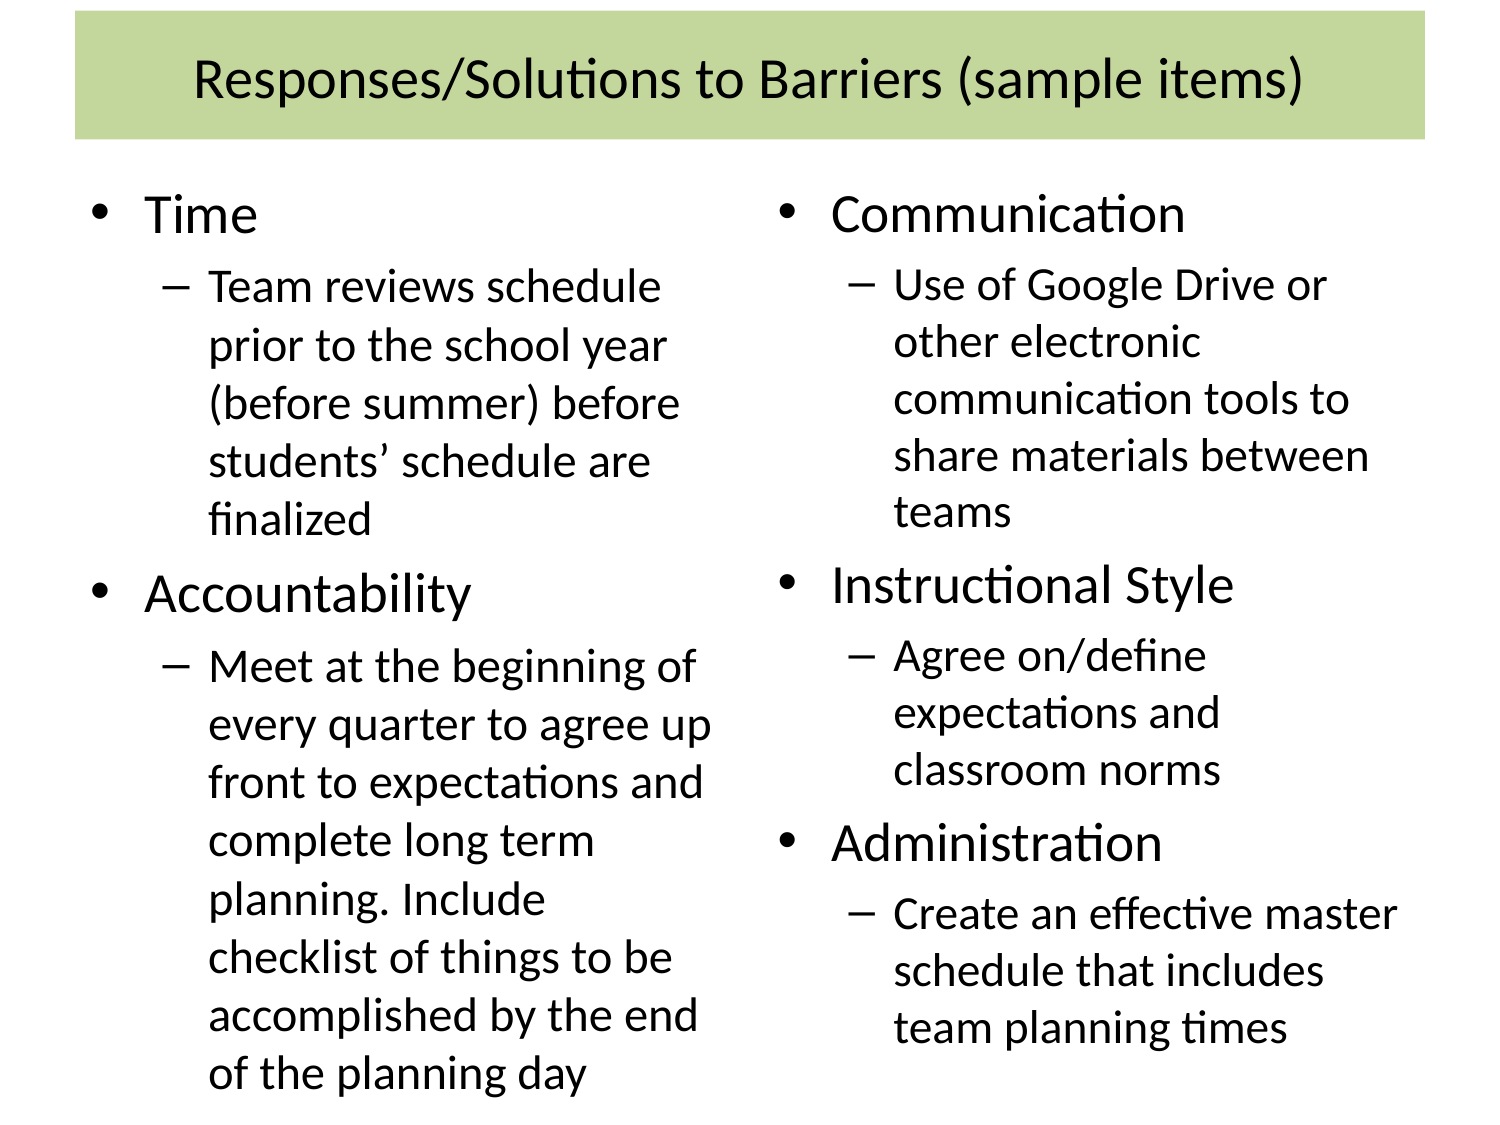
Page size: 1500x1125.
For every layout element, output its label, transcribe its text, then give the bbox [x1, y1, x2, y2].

list Communication Use of Google Drive or other electronic communication tools to share materials between teams Instructional Style Agree on/define expectations and classroom norms Administration Create an effective master schedule that includes team planning times [762, 169, 1425, 1110]
title Responses/Solutions to Barriers (sample items) [75, 10, 1425, 140]
list Time Team reviews schedule prior to the school year (before summer) before students’ schedule are finalized Accountability Meet at the beginning of every quarter to agree up front to expectations and complete long term planning. Include checklist of things to be accomplished by the end of the planning day [75, 169, 738, 1110]
